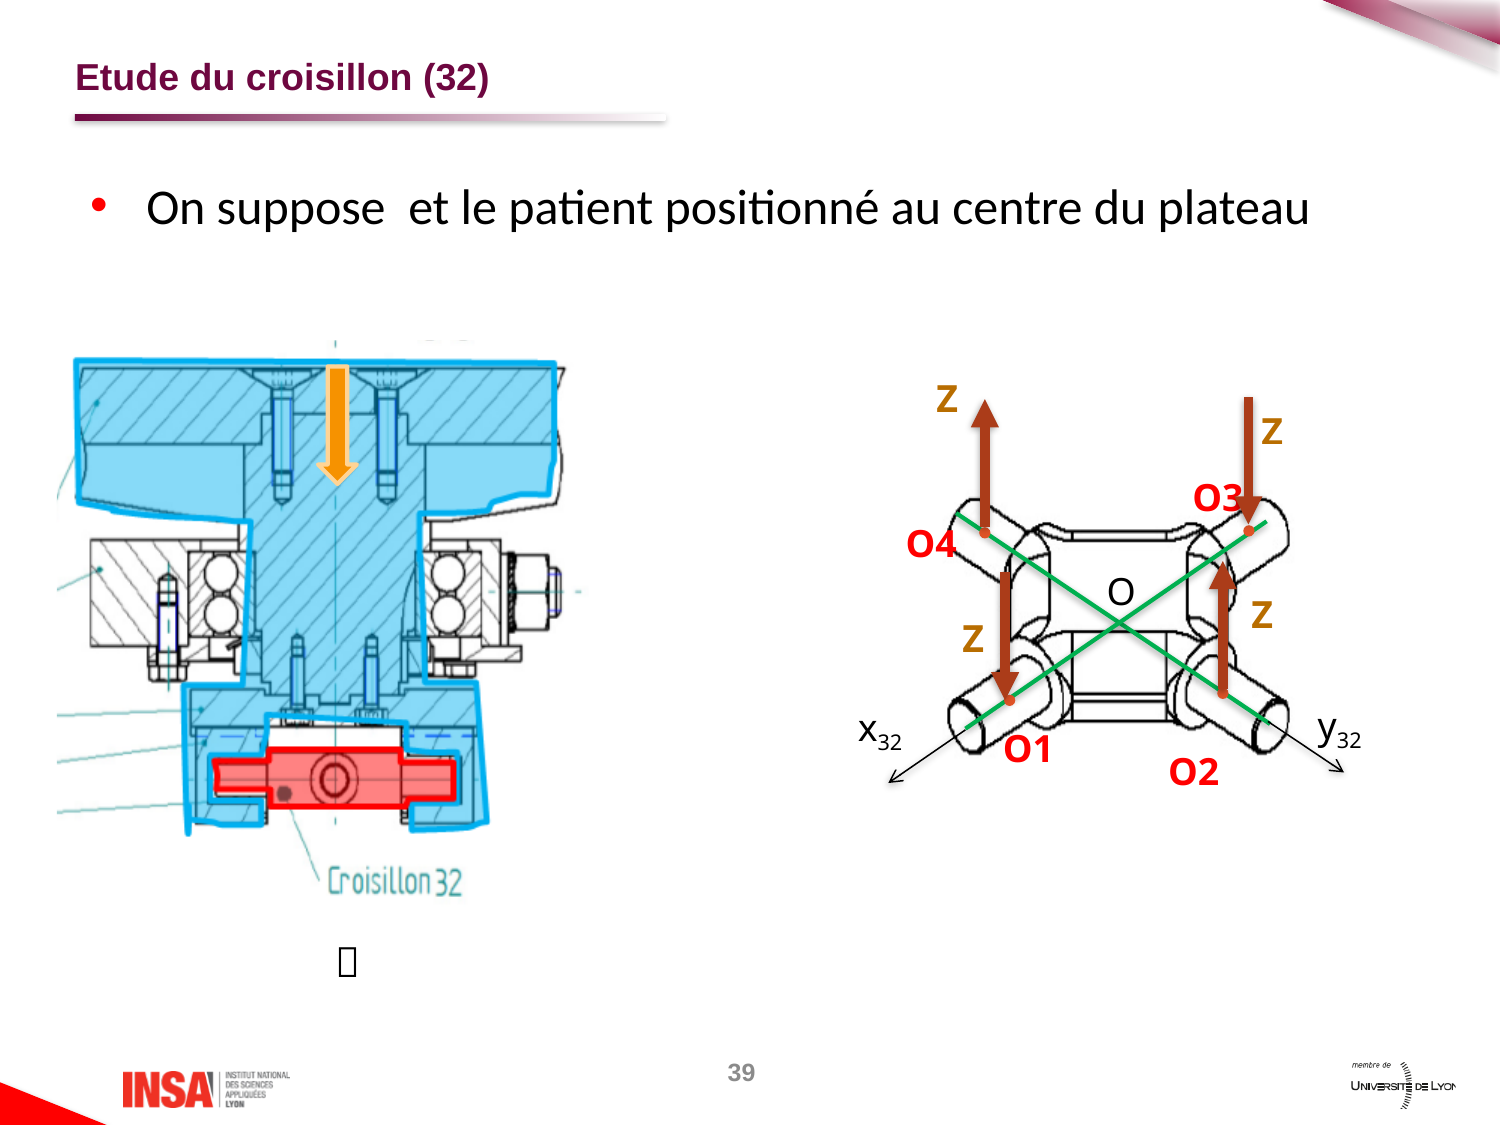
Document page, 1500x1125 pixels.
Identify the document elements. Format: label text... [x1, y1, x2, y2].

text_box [843, 443, 1377, 802]
picture [123, 1071, 290, 1108]
text_box Z [1257, 400, 1298, 442]
picture [56, 339, 593, 922]
footer 39 [504, 1041, 980, 1101]
text_box Z [921, 367, 973, 428]
title Etude du croisillon (32) [75, 45, 1425, 128]
